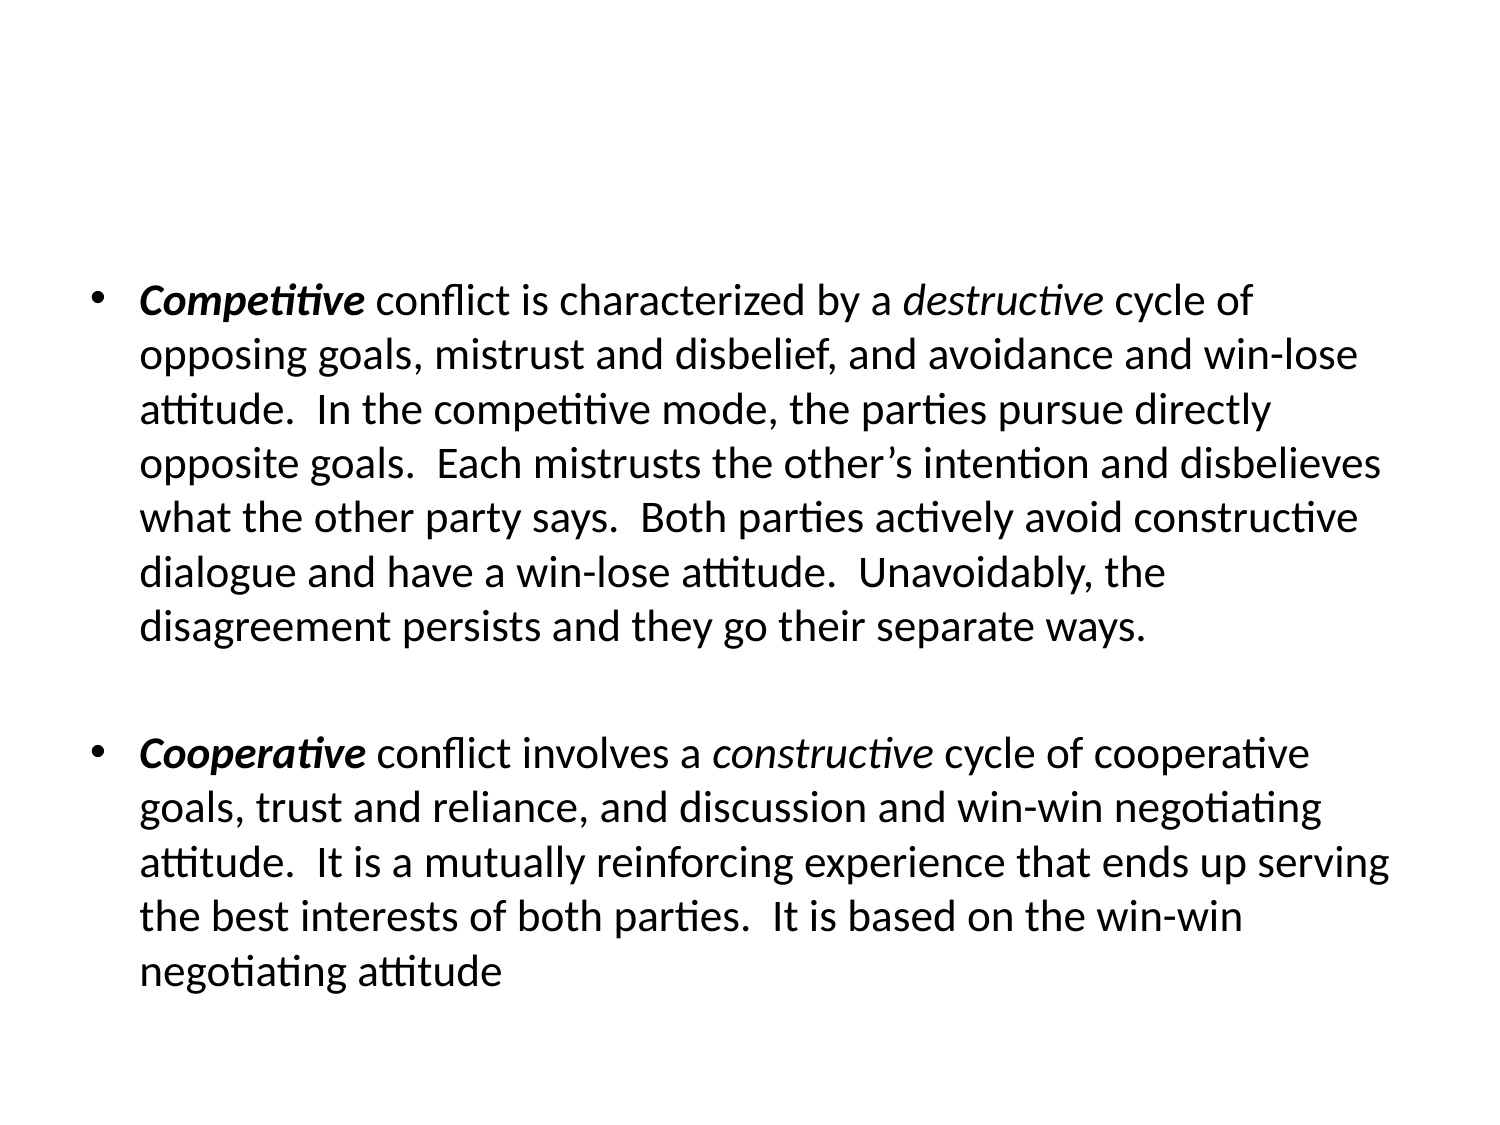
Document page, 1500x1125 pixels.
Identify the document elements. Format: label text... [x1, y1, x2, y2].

list Competitive conflict is characterized by a destructive cycle of opposing goals, mistrust and disbelief, and avoidance and win-lose attitude. In the competitive mode, the parties pursue directly opposite goals. Each mistrusts the other’s intention and disbelieves what the other party says. Both parties actively avoid constructive dialogue and have a win-lose attitude. Unavoidably, the disagreement persists and they go their separate ways. Cooperative conflict involves a constructive cycle of cooperative goals, trust and reliance, and discussion and win-win negotiating attitude. It is a mutually reinforcing experience that ends up serving the best interests of both parties. It is based on the win-win negotiating attitude [75, 262, 1425, 1005]
